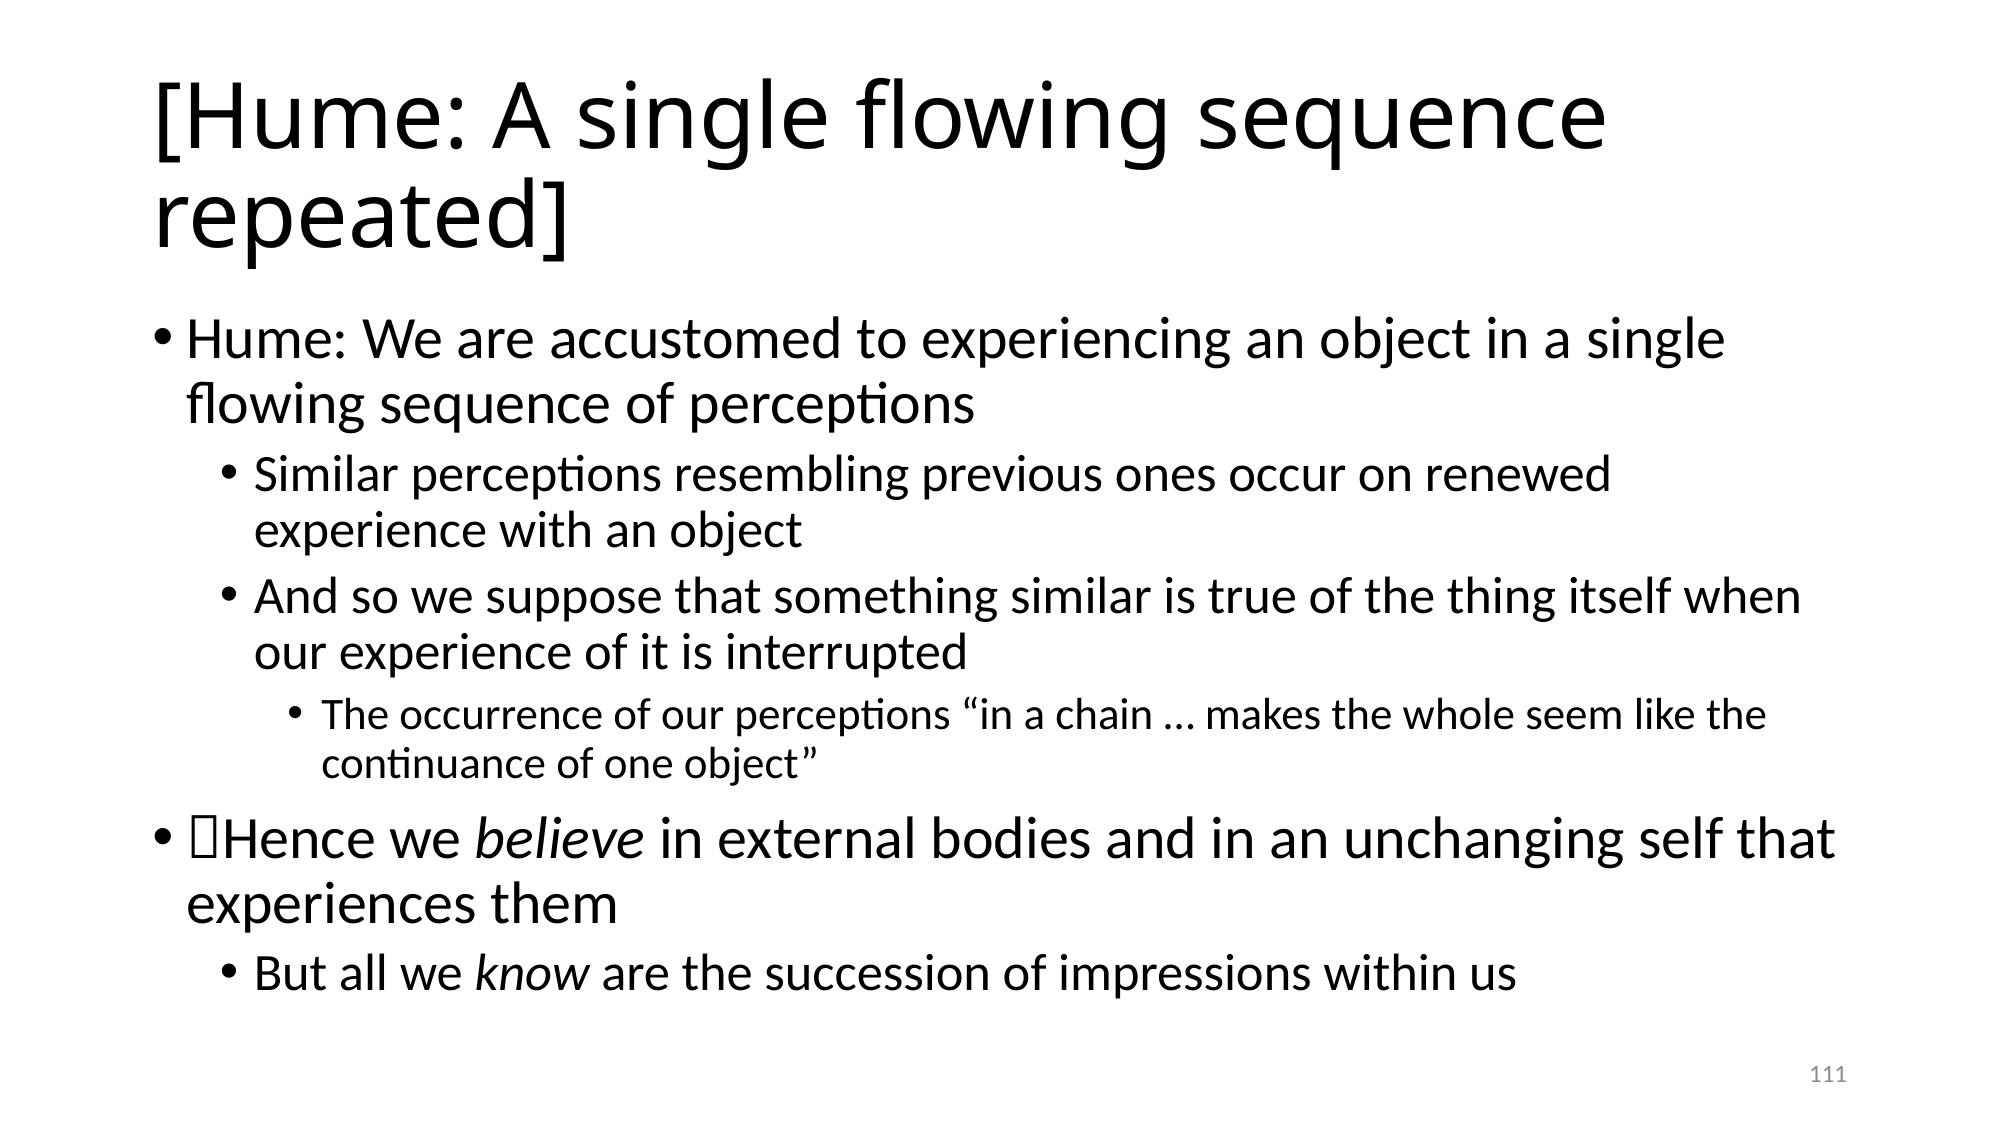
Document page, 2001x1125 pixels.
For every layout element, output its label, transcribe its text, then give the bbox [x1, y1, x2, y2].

title [Hume: A single flowing sequence repeated] [137, 59, 1863, 278]
slide_number 111 [1412, 1042, 1863, 1103]
list Hume: We are accustomed to experiencing an object in a single flowing sequence of perceptions Similar perceptions resembling previous ones occur on renewed experience with an object And so we suppose that something similar is true of the thing itself when our experience of it is interrupted The occurrence of our perceptions “in a chain … makes the whole seem like the continuance of one object” Hence we believe in external bodies and in an unchanging self that experiences them But all we know are the succession of impressions within us [137, 299, 1863, 1014]
